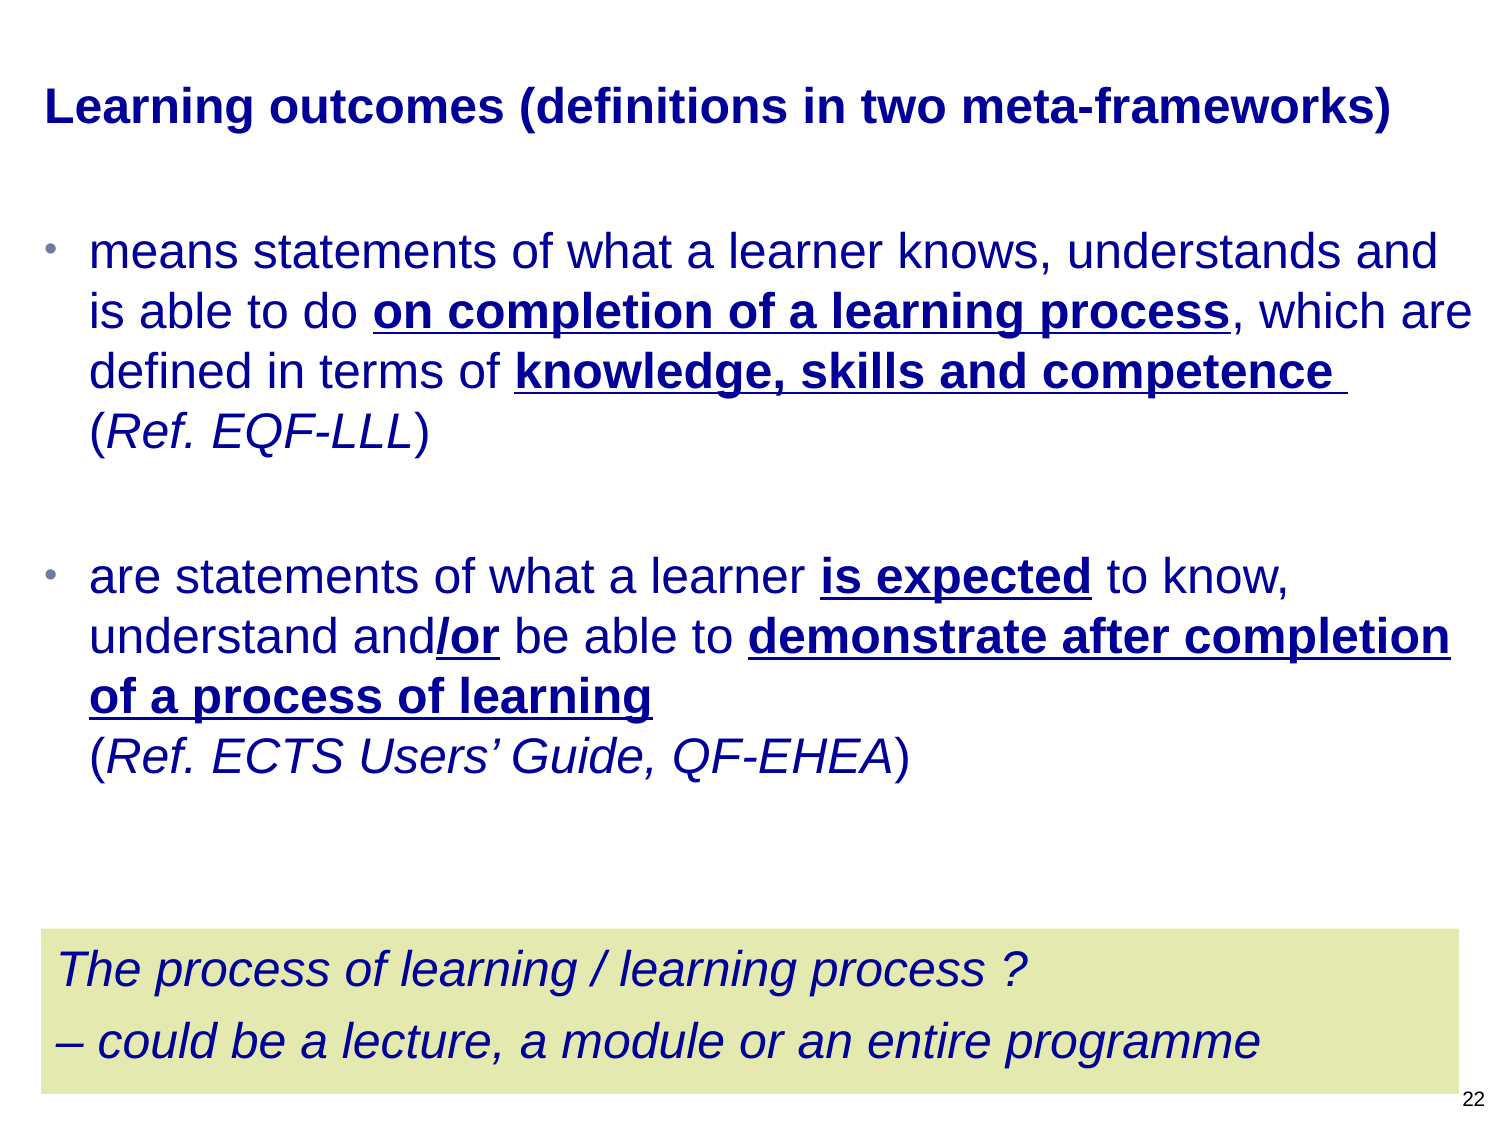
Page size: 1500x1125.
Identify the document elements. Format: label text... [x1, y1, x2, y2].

text_box 22 [1417, 1078, 1500, 1118]
text_box Learning outcomes (definitions in two meta-frameworks) means statements of what a learner knows, understands and is able to do on completion of a learning process, which are defined in terms of knowledge, skills and competence (Ref. EQF-LLL) are statements of what a learner is expected to know, understand and/or be able to demonstrate after completion of a process of learning (Ref. ECTS Users’ Guide, QF-EHEA) [29, 66, 1500, 811]
text_box The process of learning / learning process ? – could be a lecture, a module or an entire programme [41, 928, 1459, 1094]
